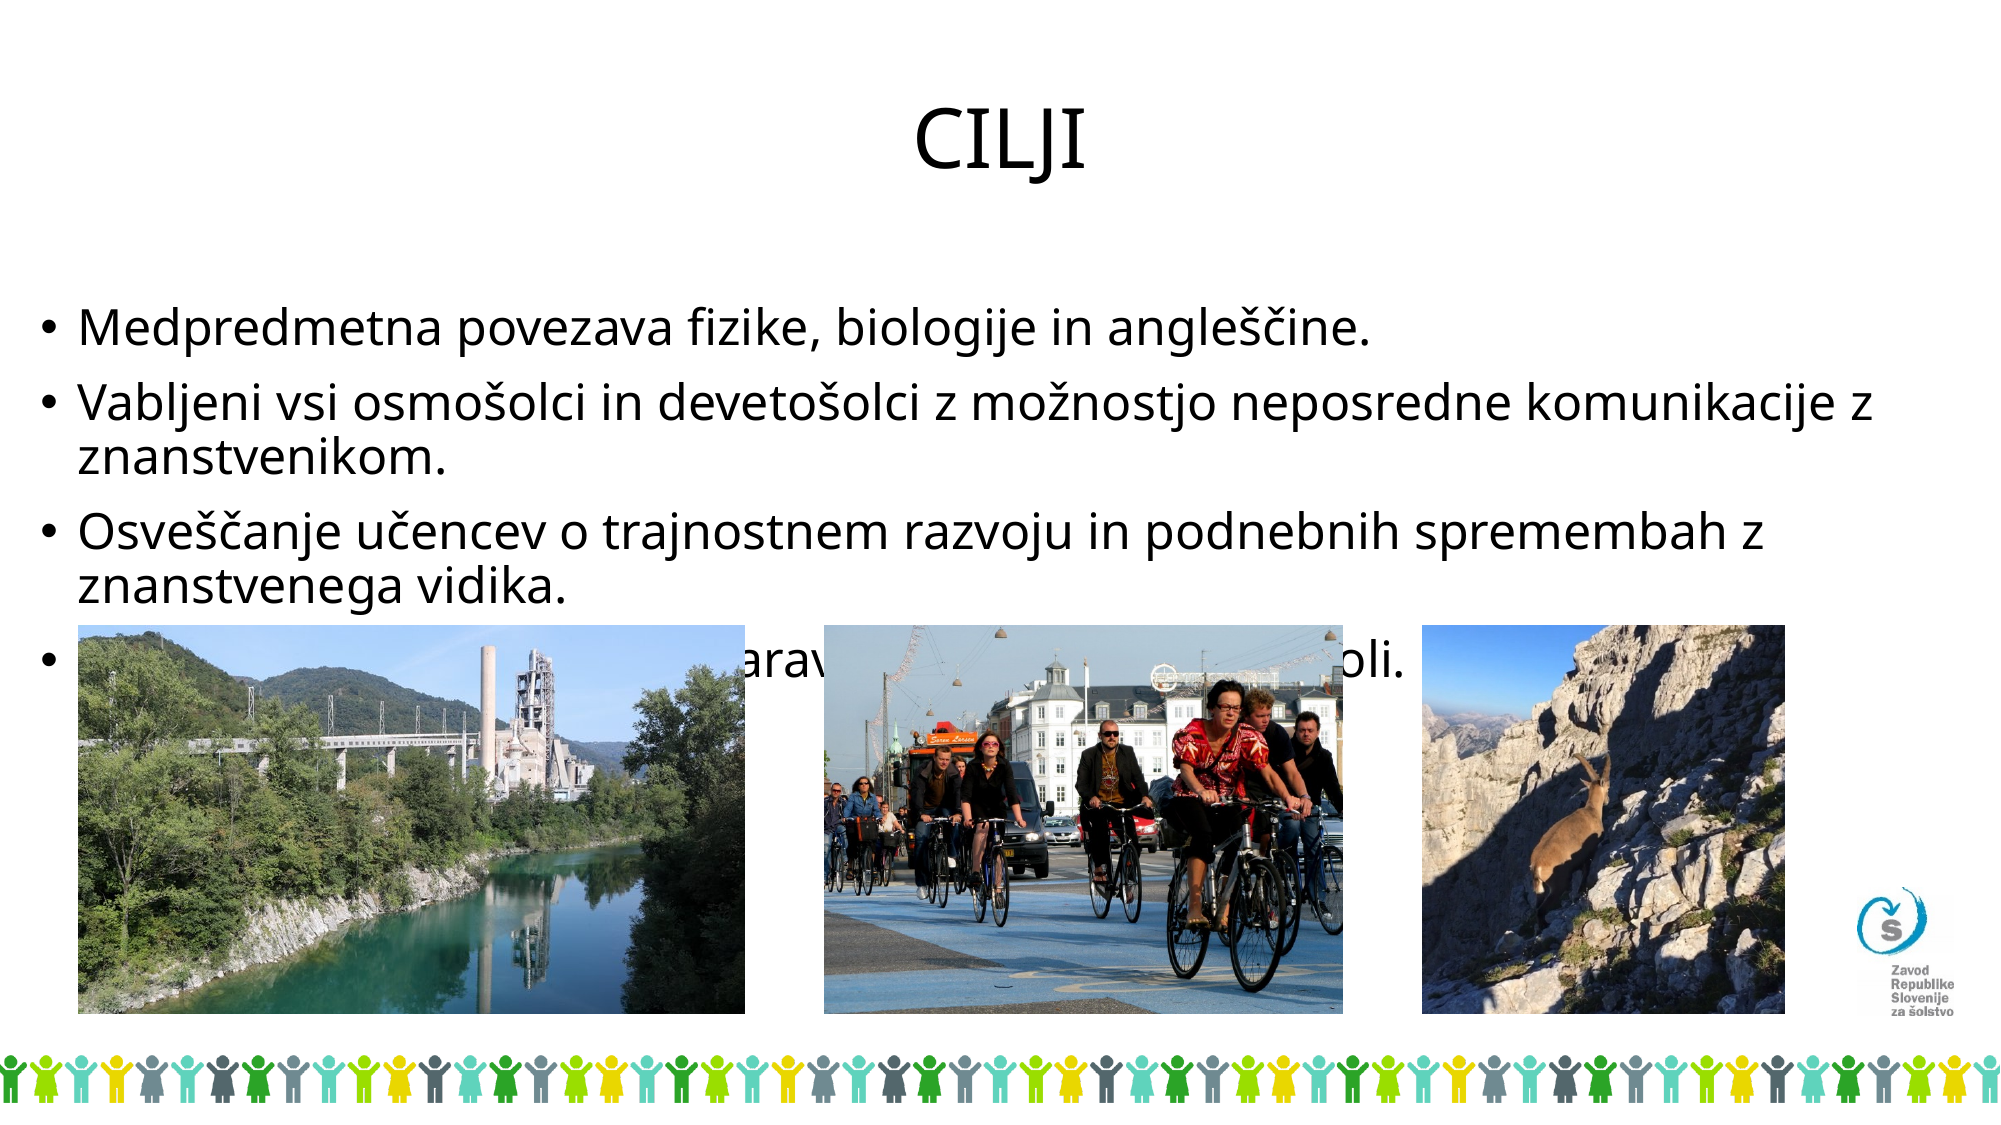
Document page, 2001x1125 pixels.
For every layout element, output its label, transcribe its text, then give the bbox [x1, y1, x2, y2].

list Medpredmetna povezava fizike, biologije in angleščine. Vabljeni vsi osmošolci in devetošolci z možnostjo neposredne komunikacije z znanstvenikom. Osveščanje učencev o trajnostnem razvoju in podnebnih spremembah z znanstvenega vidika. Spodbujanje zanimanja za naravoslovne predmete v šoli. [25, 214, 1975, 1038]
picture [824, 625, 1343, 1014]
picture [665, 1055, 1335, 1103]
title CILJI [25, 24, 1975, 194]
picture [0, 1055, 663, 1103]
picture [1422, 625, 1785, 1014]
picture [1336, 1055, 2000, 1103]
picture [78, 625, 745, 1014]
